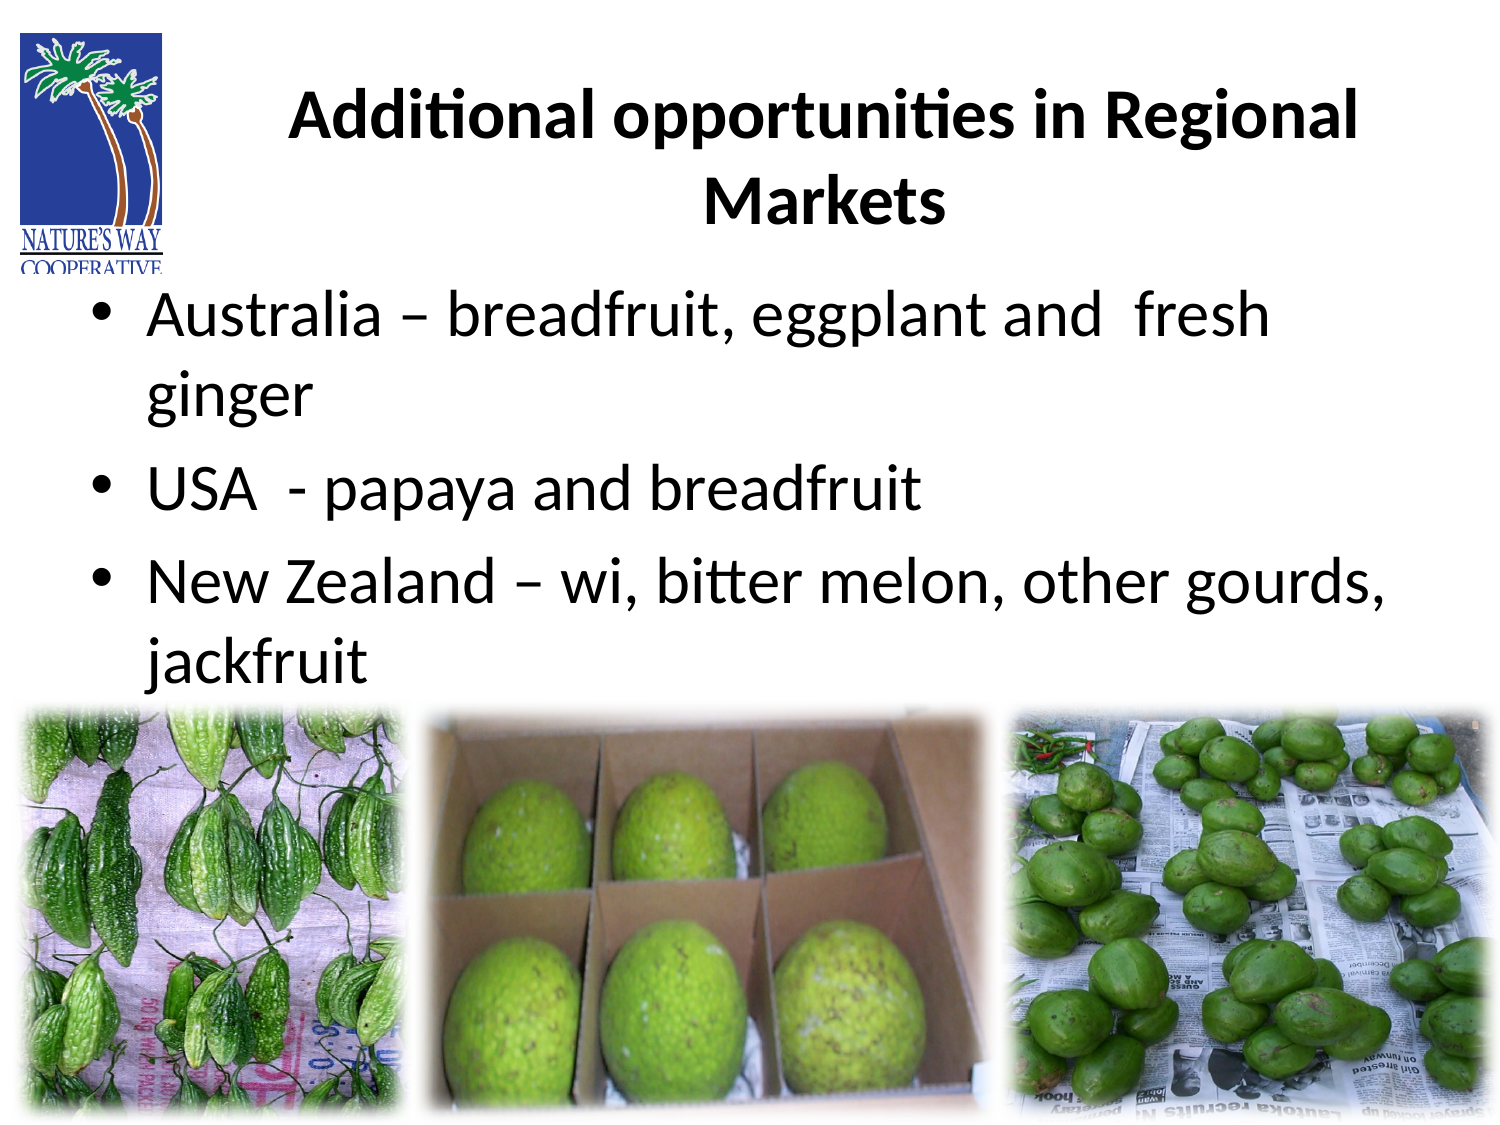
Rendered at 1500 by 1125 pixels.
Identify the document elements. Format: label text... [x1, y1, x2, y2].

title Additional opportunities in Regional Markets [166, 59, 1500, 248]
picture [12, 699, 1500, 1125]
list Australia – breadfruit, eggplant and fresh ginger USA - papaya and breadfruit New Zealand – wi, bitter melon, other gourds, jackfruit [75, 262, 1425, 698]
picture [19, 32, 163, 274]
